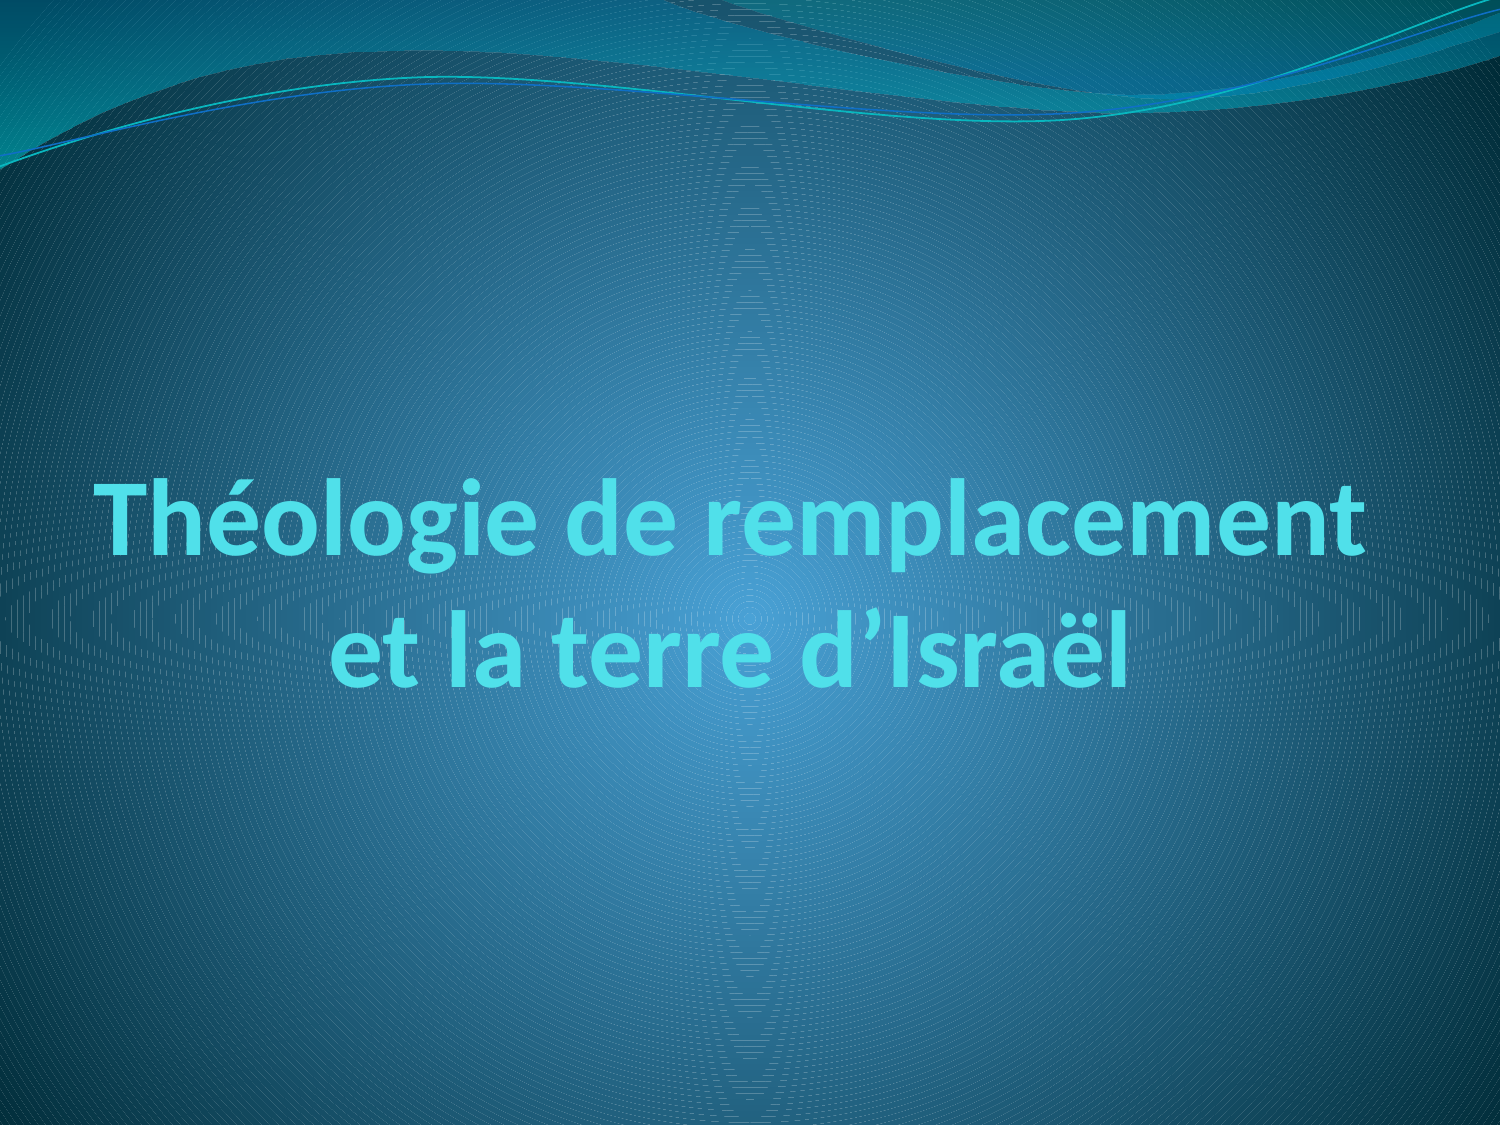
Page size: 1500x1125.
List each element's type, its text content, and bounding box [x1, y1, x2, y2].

title Théologie de remplacement et la terre d’Israël [88, 408, 1377, 709]
